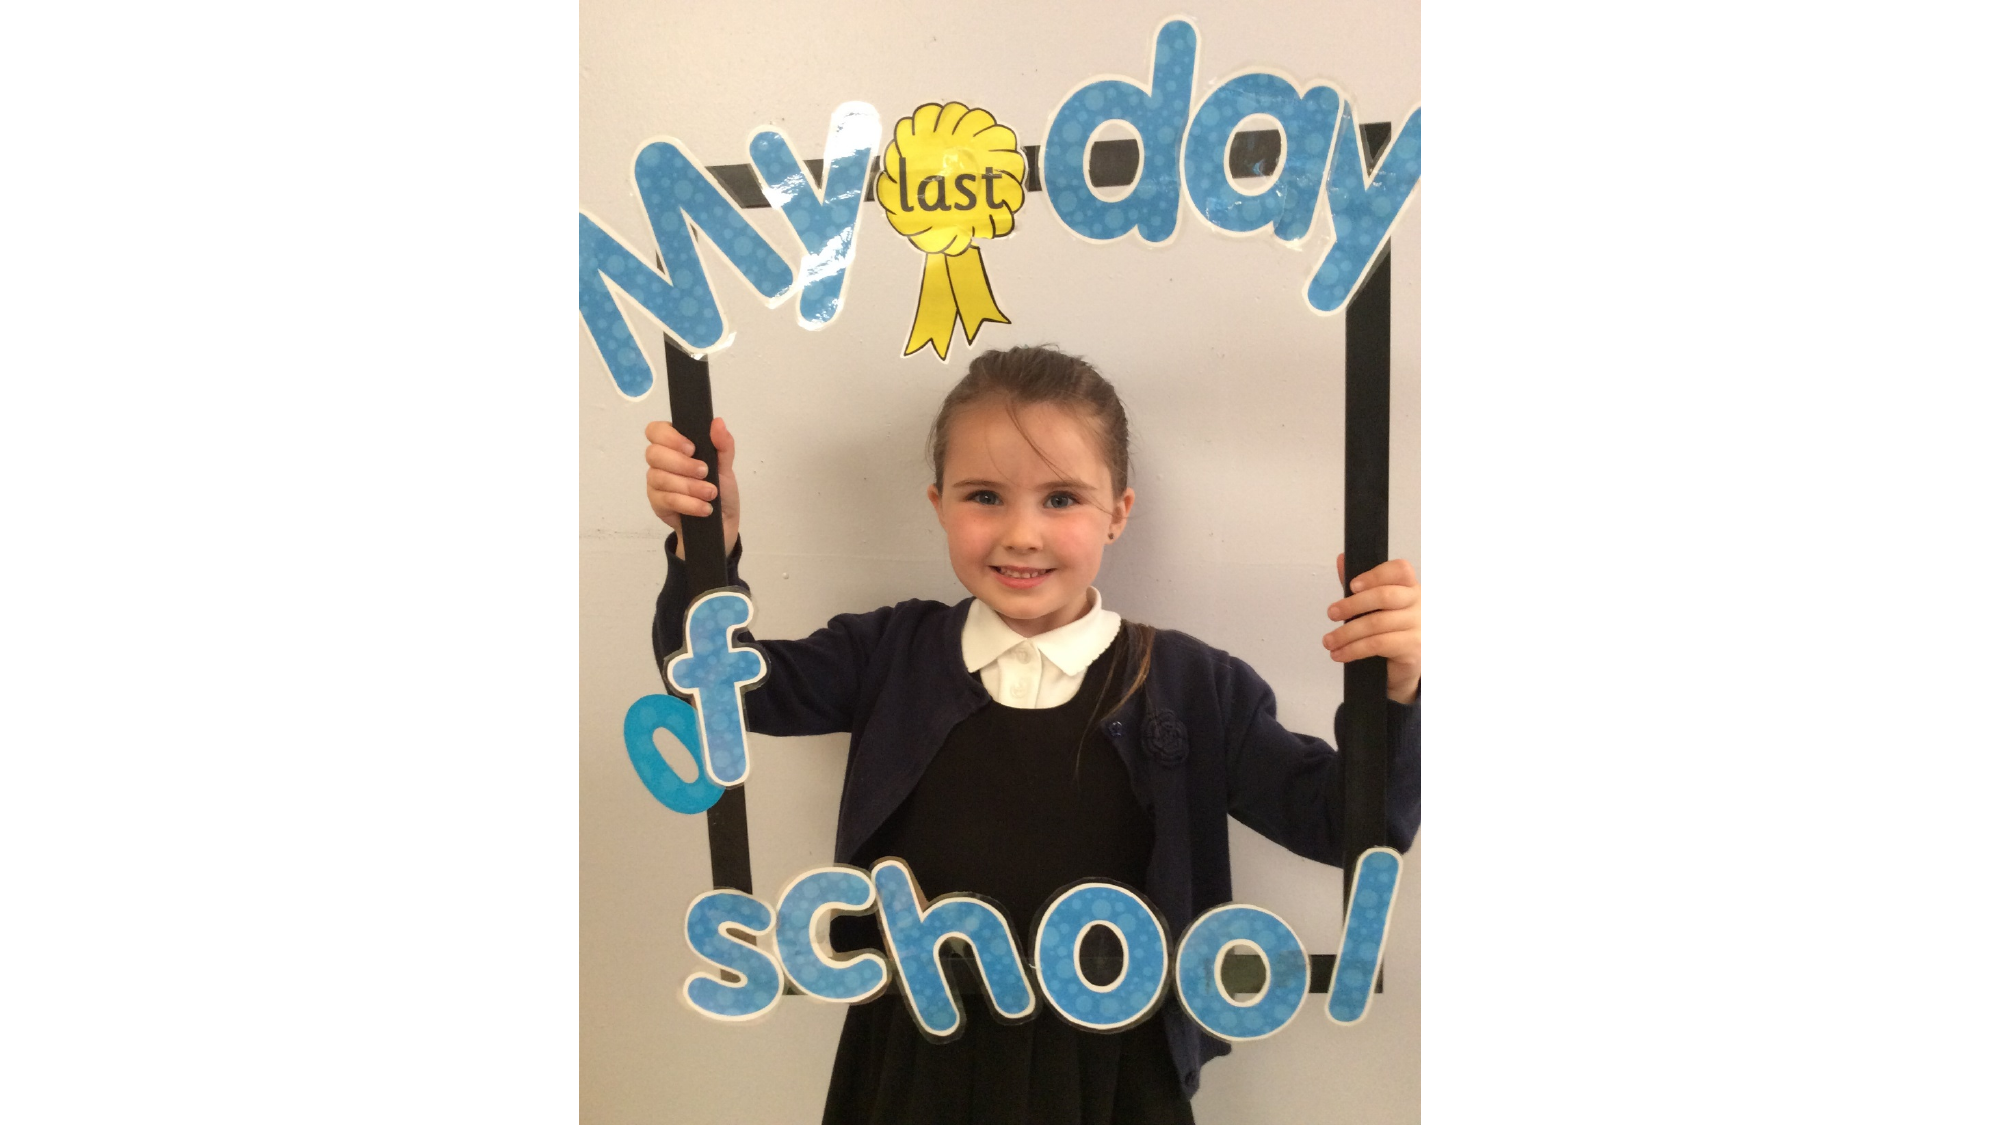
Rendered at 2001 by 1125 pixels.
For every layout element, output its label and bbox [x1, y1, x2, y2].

picture [579, 0, 1421, 1125]
